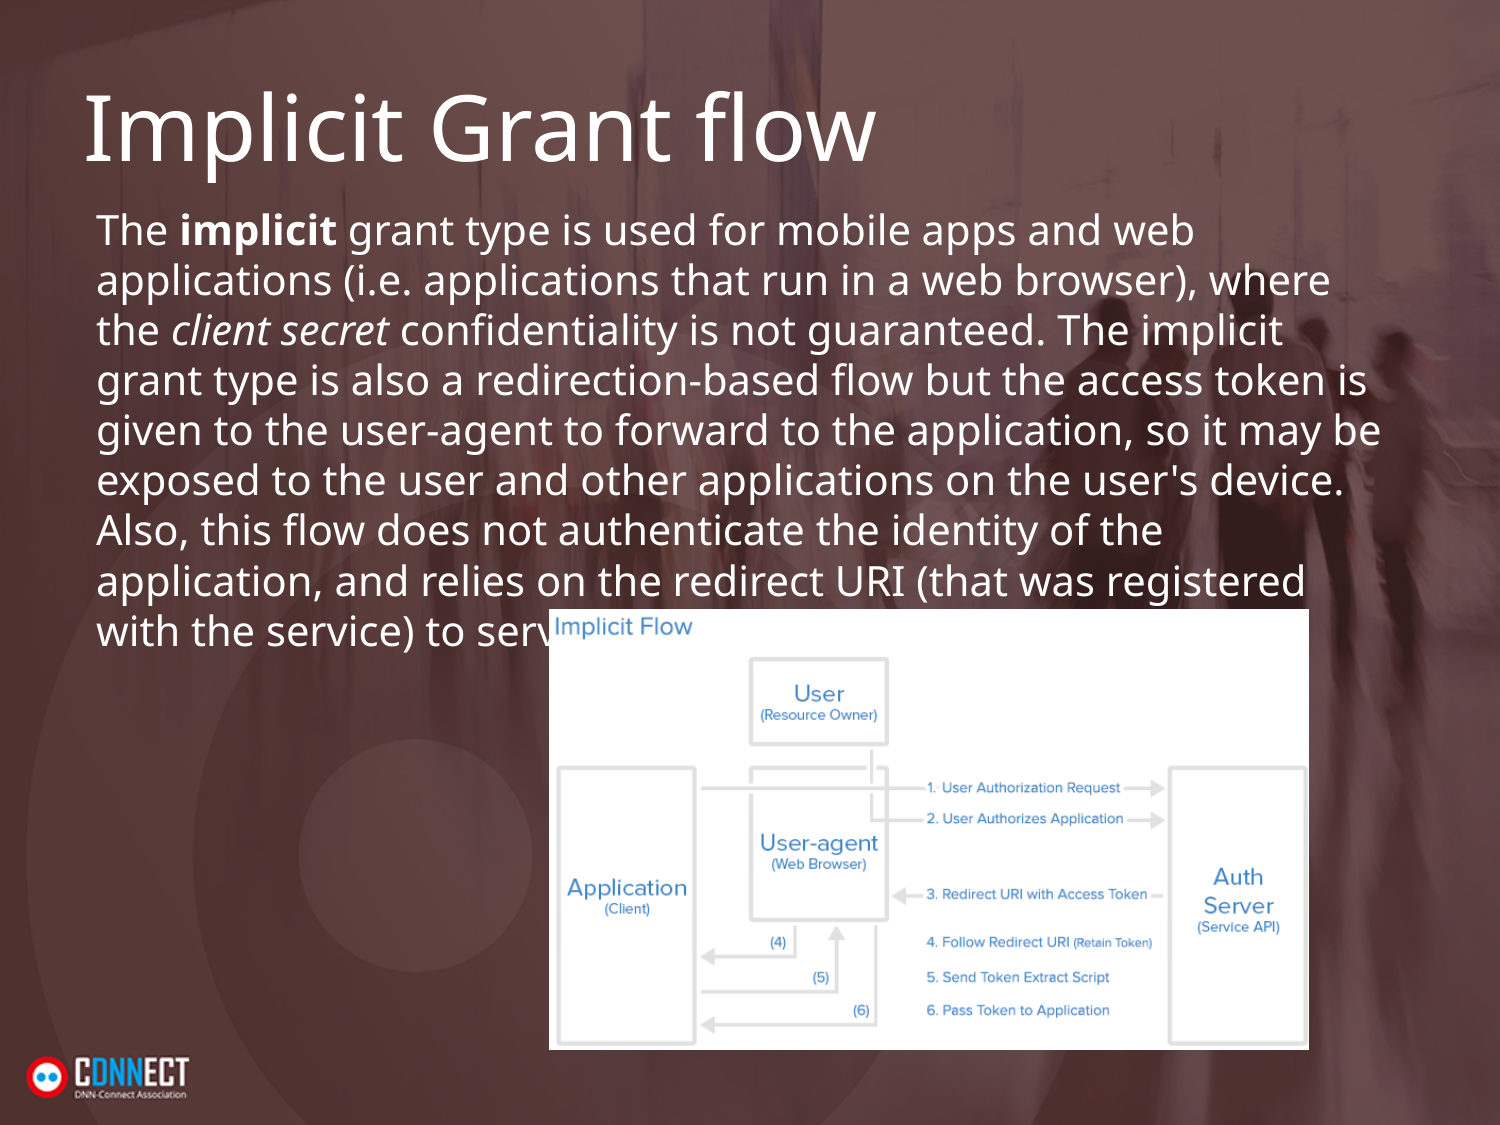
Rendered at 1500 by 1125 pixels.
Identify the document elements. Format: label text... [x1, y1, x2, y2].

subtitle The implicit grant type is used for mobile apps and web applications (i.e. applications that run in a web browser), where the client secret confidentiality is not guaranteed. The implicit grant type is also a redirection-based flow but the access token is given to the user-agent to forward to the application, so it may be exposed to the user and other applications on the user's device. Also, this flow does not authenticate the identity of the application, and relies on the redirect URI (that was registered with the service) to serve this purpose [88, 196, 1427, 750]
picture [0, 0, 1500, 1125]
title Implicit Grant flow [76, 62, 1427, 209]
